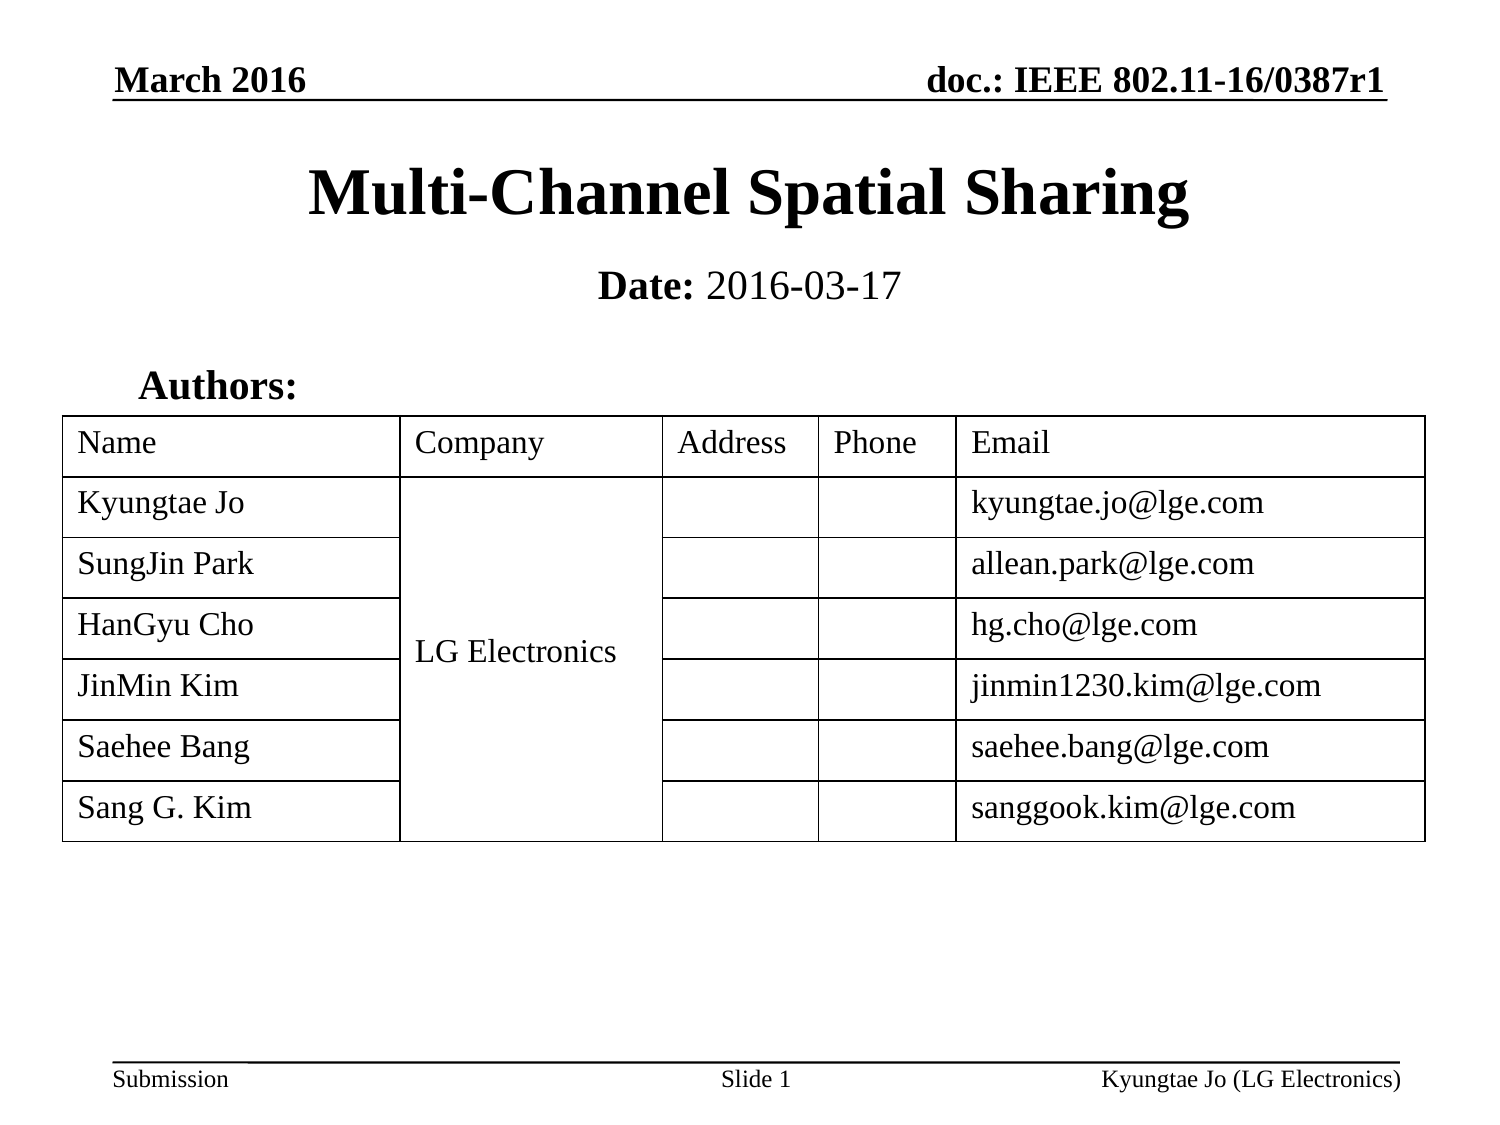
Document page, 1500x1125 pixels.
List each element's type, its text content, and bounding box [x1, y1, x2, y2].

table_cell [663, 538, 818, 597]
table_cell Sang G. Kim [63, 782, 399, 841]
table_cell saehee.bang@lge.com [957, 721, 1424, 780]
table_cell Saehee Bang [63, 721, 399, 780]
table_cell [663, 660, 818, 719]
table_cell [663, 599, 818, 658]
table_cell jinmin1230.kim@lge.com [957, 660, 1424, 719]
table_cell [663, 721, 818, 780]
table_header Company [401, 417, 662, 476]
table_cell [663, 782, 818, 841]
table_cell [819, 721, 955, 780]
table_cell [819, 660, 955, 719]
list Date: 2016-03-17 [112, 249, 1388, 313]
table_header Address [663, 417, 818, 476]
table_cell [819, 478, 955, 537]
title Multi-Channel Spatial Sharing [112, 99, 1388, 249]
table_cell allean.park@lge.com [957, 538, 1424, 597]
table_cell kyungtae.jo@lge.com [957, 478, 1424, 537]
table_cell HanGyu Cho [63, 599, 399, 658]
table_cell [663, 478, 818, 537]
table_cell [819, 782, 955, 841]
table_cell LG Electronics [401, 478, 662, 841]
text_box Authors: [112, 349, 350, 413]
table_cell [819, 599, 955, 658]
table_cell sanggook.kim@lge.com [957, 782, 1424, 841]
table_cell hg.cho@lge.com [957, 599, 1424, 658]
table_cell JinMin Kim [63, 660, 399, 719]
footer Kyungtae Jo (LG Electronics) [949, 1061, 1402, 1093]
table_header Phone [819, 417, 955, 476]
table_header Name [63, 417, 399, 476]
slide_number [114, 54, 309, 101]
table_cell Kyungtae Jo [63, 478, 399, 537]
slide_number Slide 1 [712, 1061, 800, 1093]
table_cell SungJin Park [63, 538, 399, 597]
table_cell [819, 538, 955, 597]
table_header Email [957, 417, 1424, 476]
